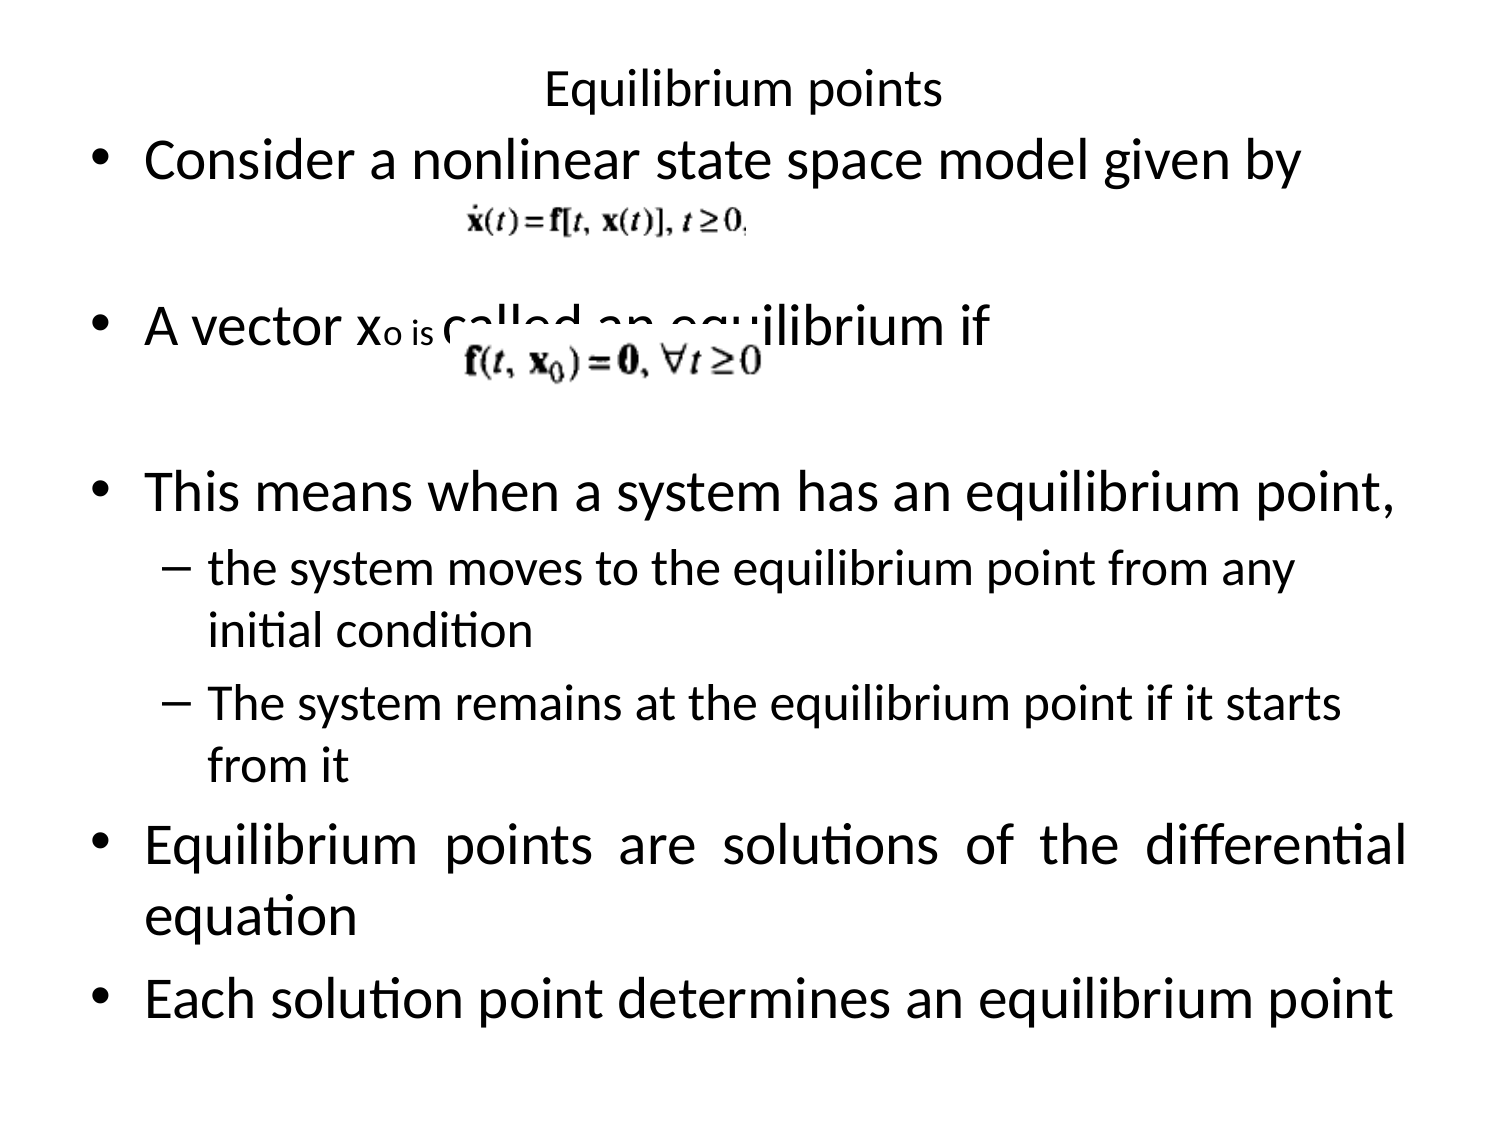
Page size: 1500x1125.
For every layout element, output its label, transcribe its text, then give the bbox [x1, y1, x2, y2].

picture [449, 324, 763, 394]
list Consider a nonlinear state space model given by A vector xo is called an equilibrium if This means when a system has an equilibrium point, the system moves to the equilibrium point from any initial condition The system remains at the equilibrium point if it starts from it Equilibrium points are solutions of the differential equation Each solution point determines an equilibrium point [75, 112, 1425, 1088]
title Equilibrium points [75, 45, 1425, 112]
picture [462, 187, 746, 248]
